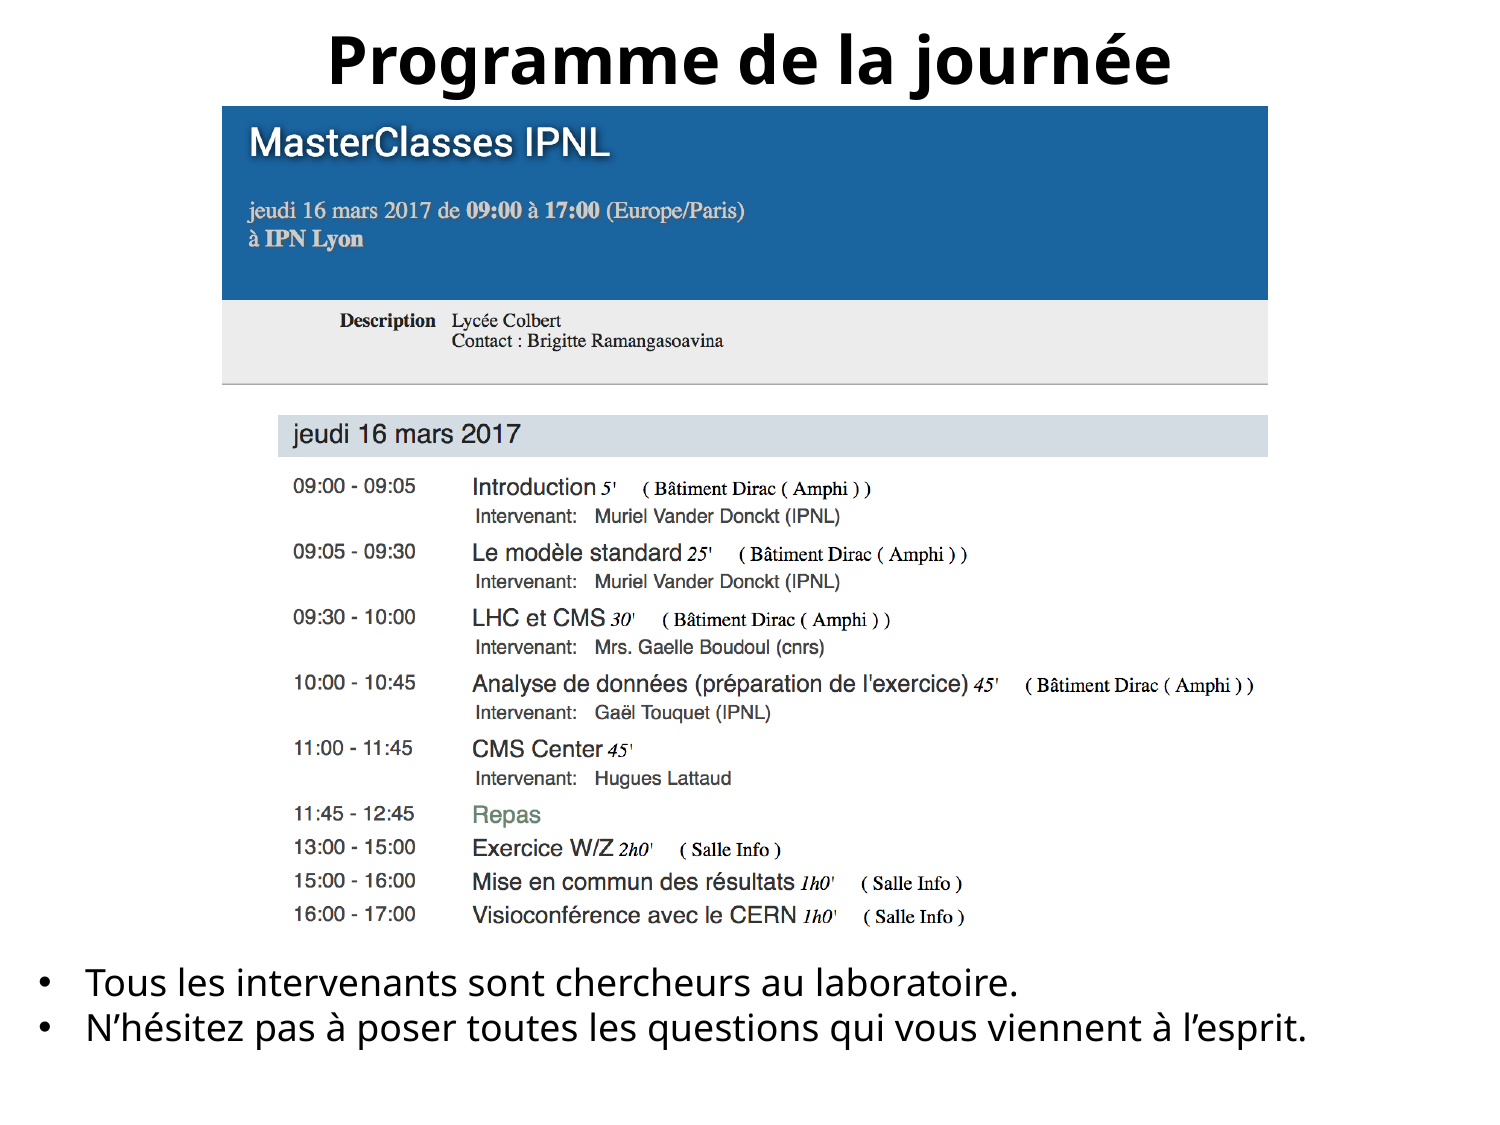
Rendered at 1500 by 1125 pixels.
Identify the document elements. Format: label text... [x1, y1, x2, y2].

picture [222, 105, 1268, 952]
text_box Programme de la journée [311, 10, 1188, 82]
text_box Tous les intervenants sont chercheurs au laboratoire. N’hésitez pas à poser toutes les questions qui vous viennent à l’esprit. [23, 951, 1324, 1057]
